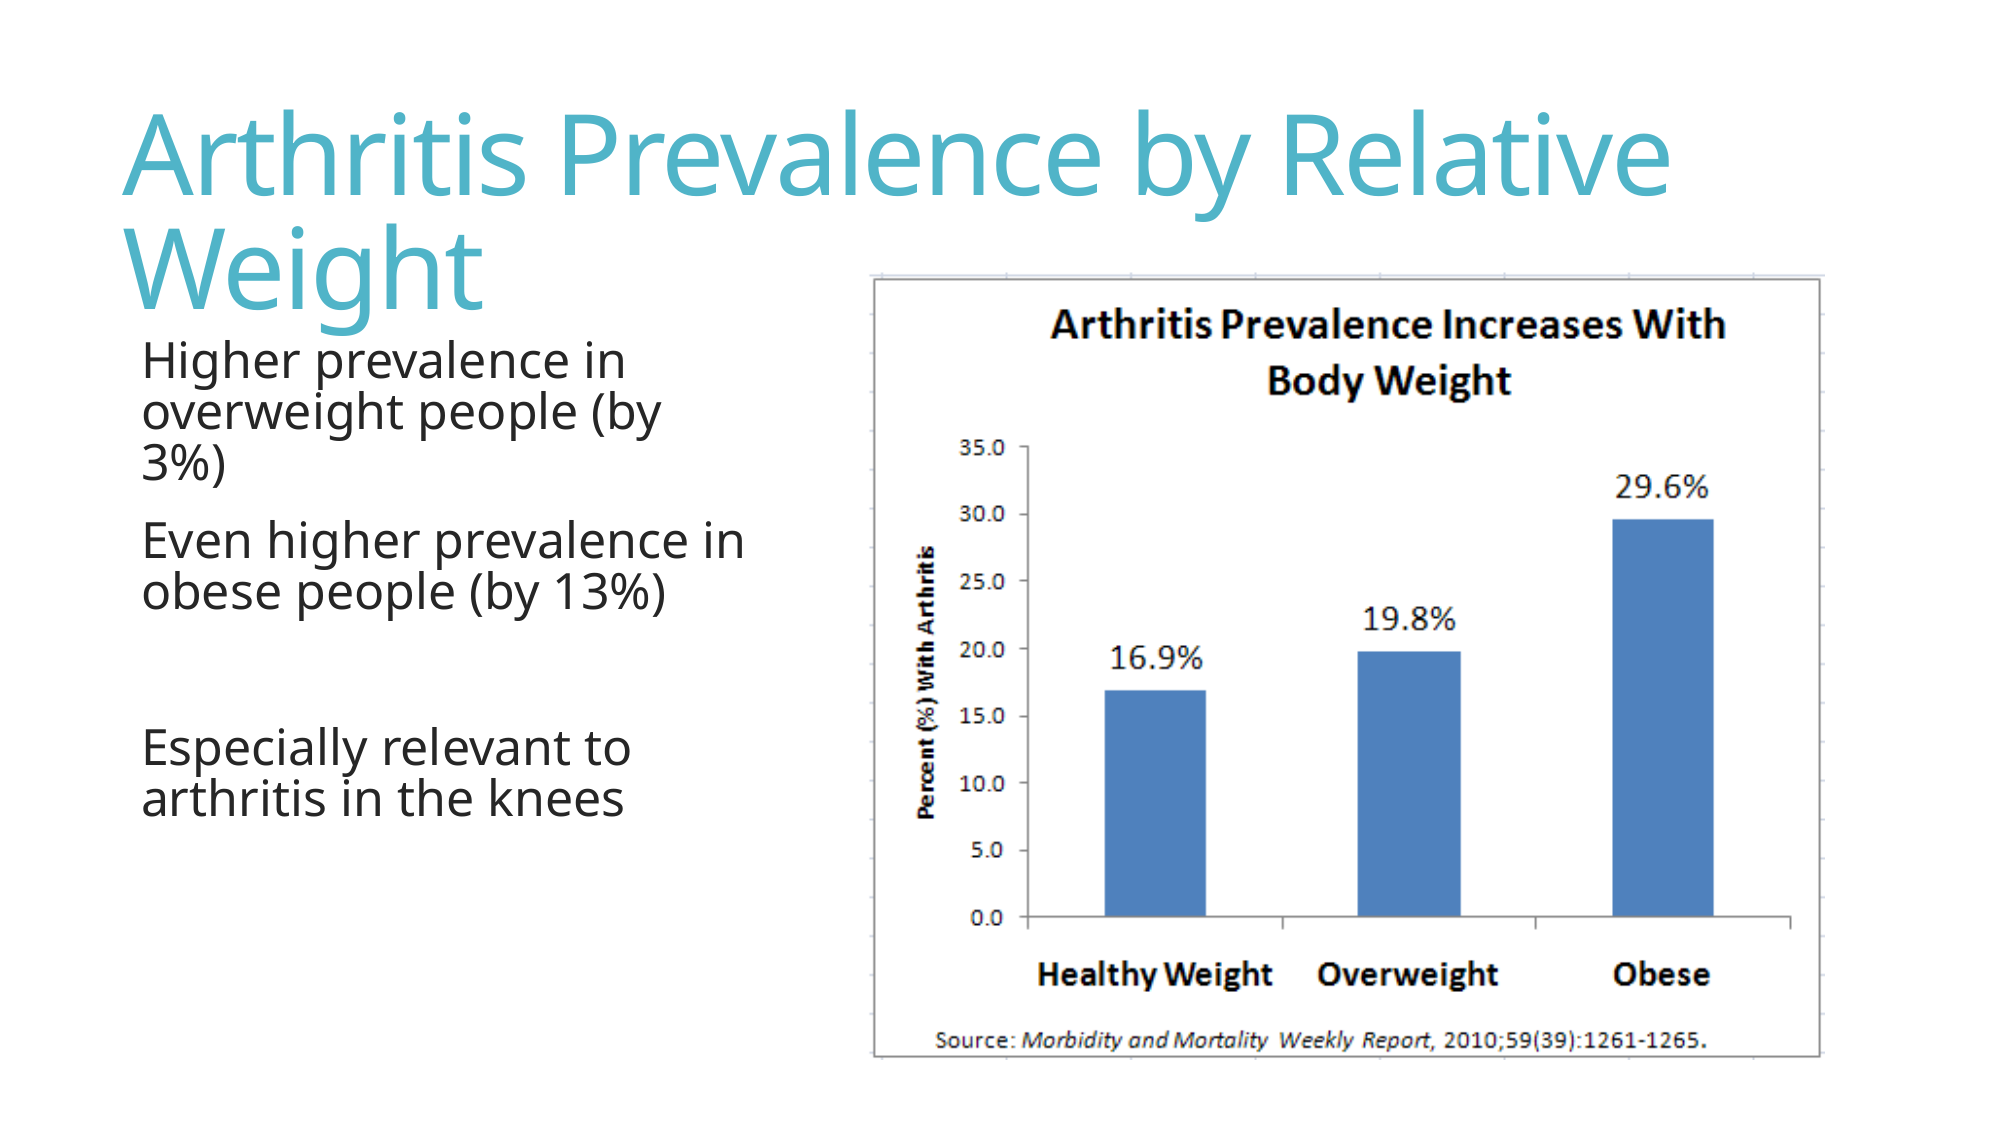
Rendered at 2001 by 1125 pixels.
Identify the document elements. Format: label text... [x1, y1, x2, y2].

title Arthritis Prevalence by Relative Weight [107, 81, 1875, 354]
picture [865, 270, 1825, 1061]
list Higher prevalence in overweight people (by 3%) Even higher prevalence in obese people (by 13%) Especially relevant to arthritis in the knees [111, 329, 770, 948]
